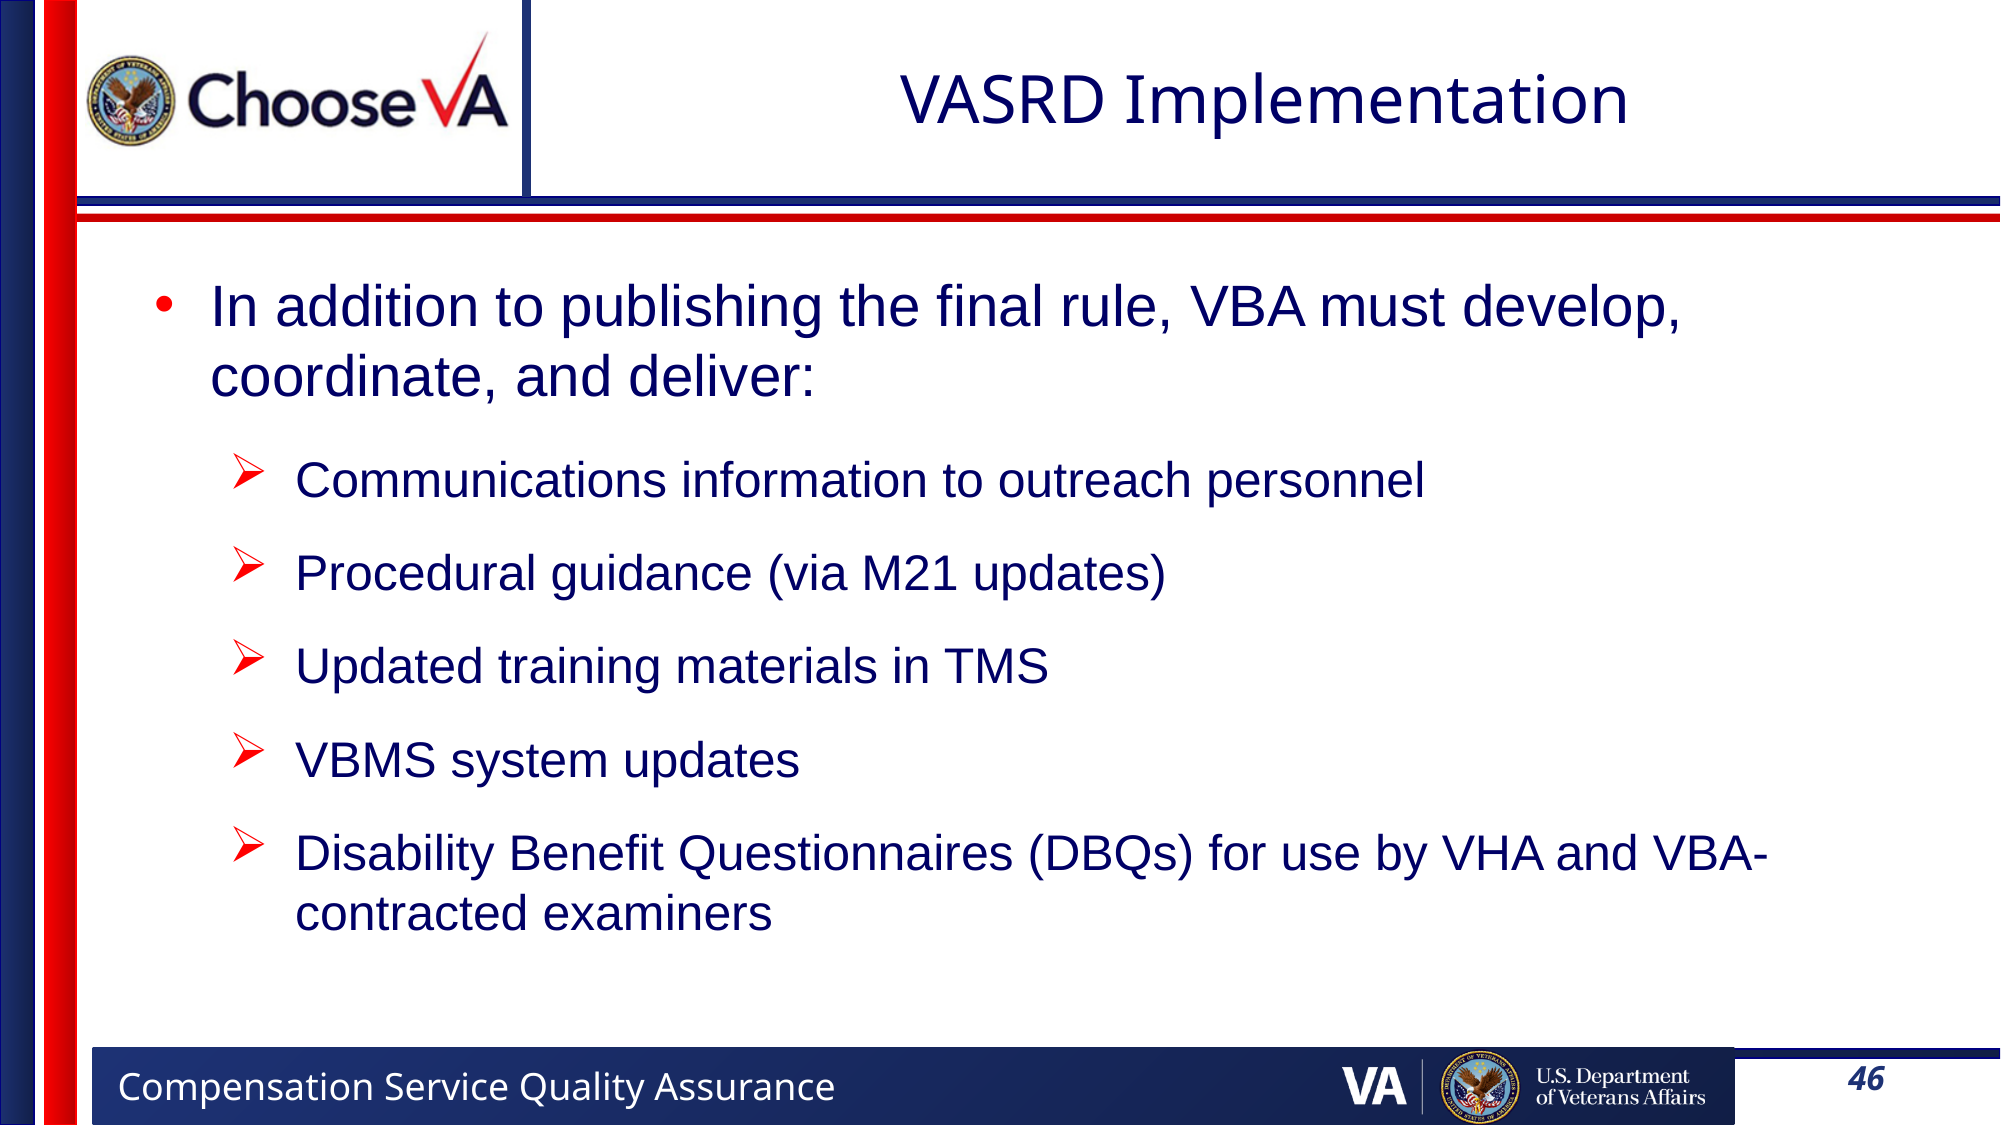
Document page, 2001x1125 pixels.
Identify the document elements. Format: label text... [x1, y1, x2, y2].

slide_number 46 [1733, 1042, 2000, 1118]
picture [1342, 1049, 1705, 1125]
picture [84, 15, 515, 157]
title VASRD Implementation [531, 0, 2000, 194]
list In addition to publishing the final rule, VBA must develop, coordinate, and deliver: Communications information to outreach personnel Procedural guidance (via M21 updates) Updated training materials in TMS VBMS system updates Disability Benefit Questionnaires (DBQs) for use by VHA and VBA-contracted examiners [138, 260, 1935, 1031]
